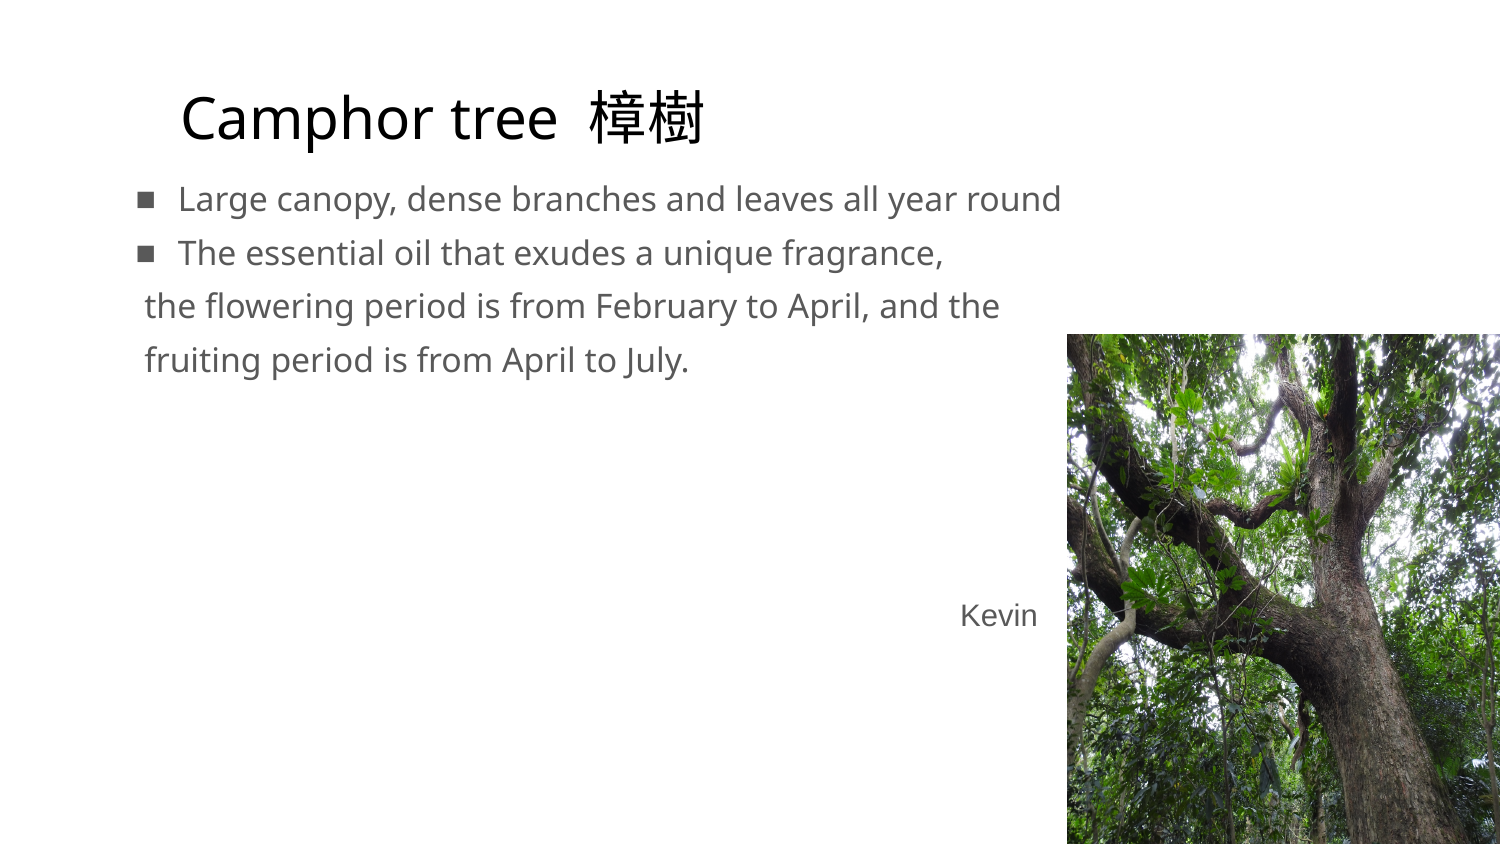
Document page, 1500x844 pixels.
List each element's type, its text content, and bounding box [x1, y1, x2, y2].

picture [1067, 333, 1500, 844]
title Camphor tree 樟樹 [168, 84, 1351, 268]
list Large canopy, dense branches and leaves all year round The essential oil that exudes a unique fragrance, the flowering period is from February to April, and the fruiting period is from April to July. Kevin [124, 175, 1344, 642]
